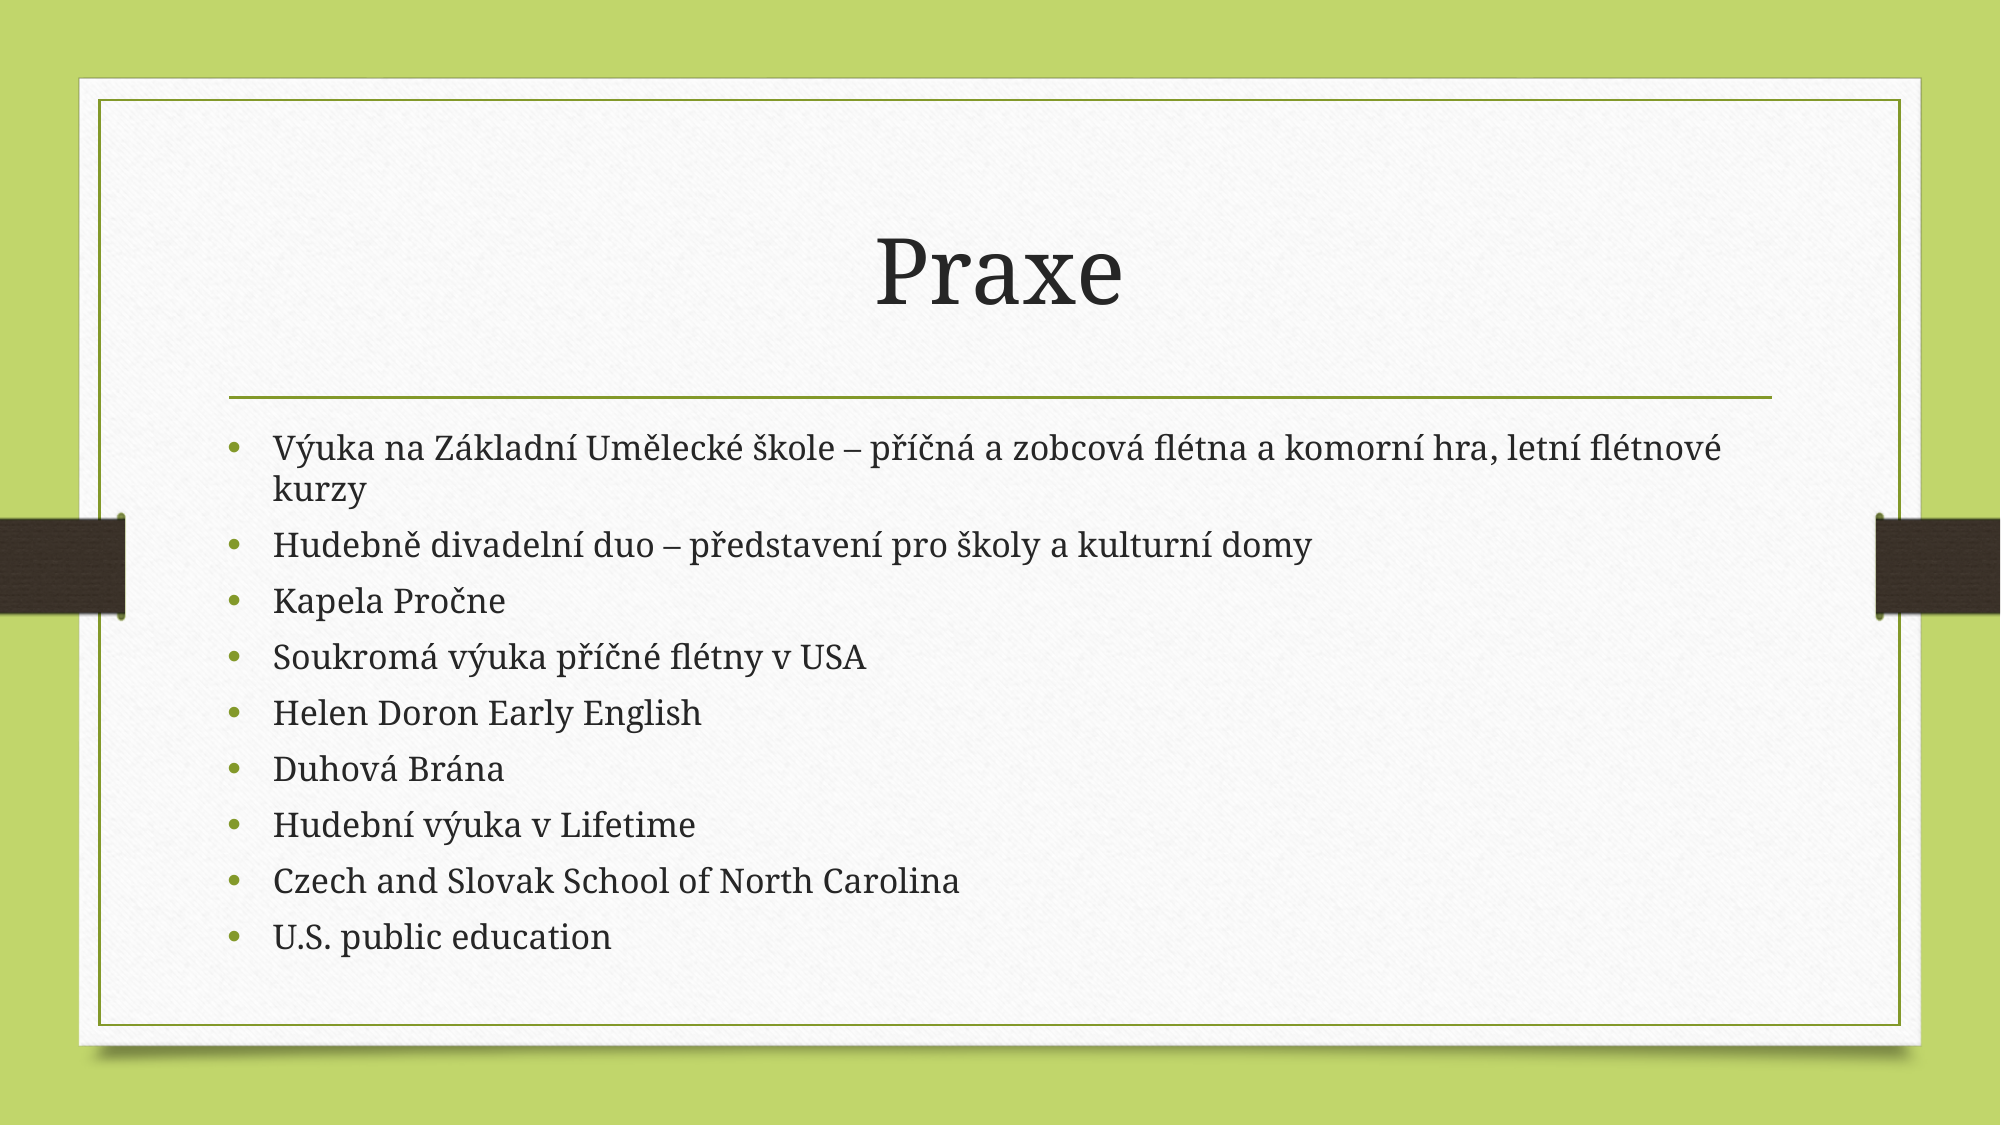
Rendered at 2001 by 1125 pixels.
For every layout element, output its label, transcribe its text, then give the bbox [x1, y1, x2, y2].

picture [0, 0, 2001, 1125]
list Výuka na Základní Umělecké škole – příčná a zobcová flétna a komorní hra, letní flétnové kurzy Hudebně divadelní duo – představení pro školy a kulturní domy Kapela Pročne Soukromá výuka příčné flétny v USA Helen Doron Early English Duhová Brána Hudební výuka v Lifetime Czech and Slovak School of North Carolina U.S. public education [212, 419, 1788, 964]
title Praxe [212, 161, 1788, 375]
